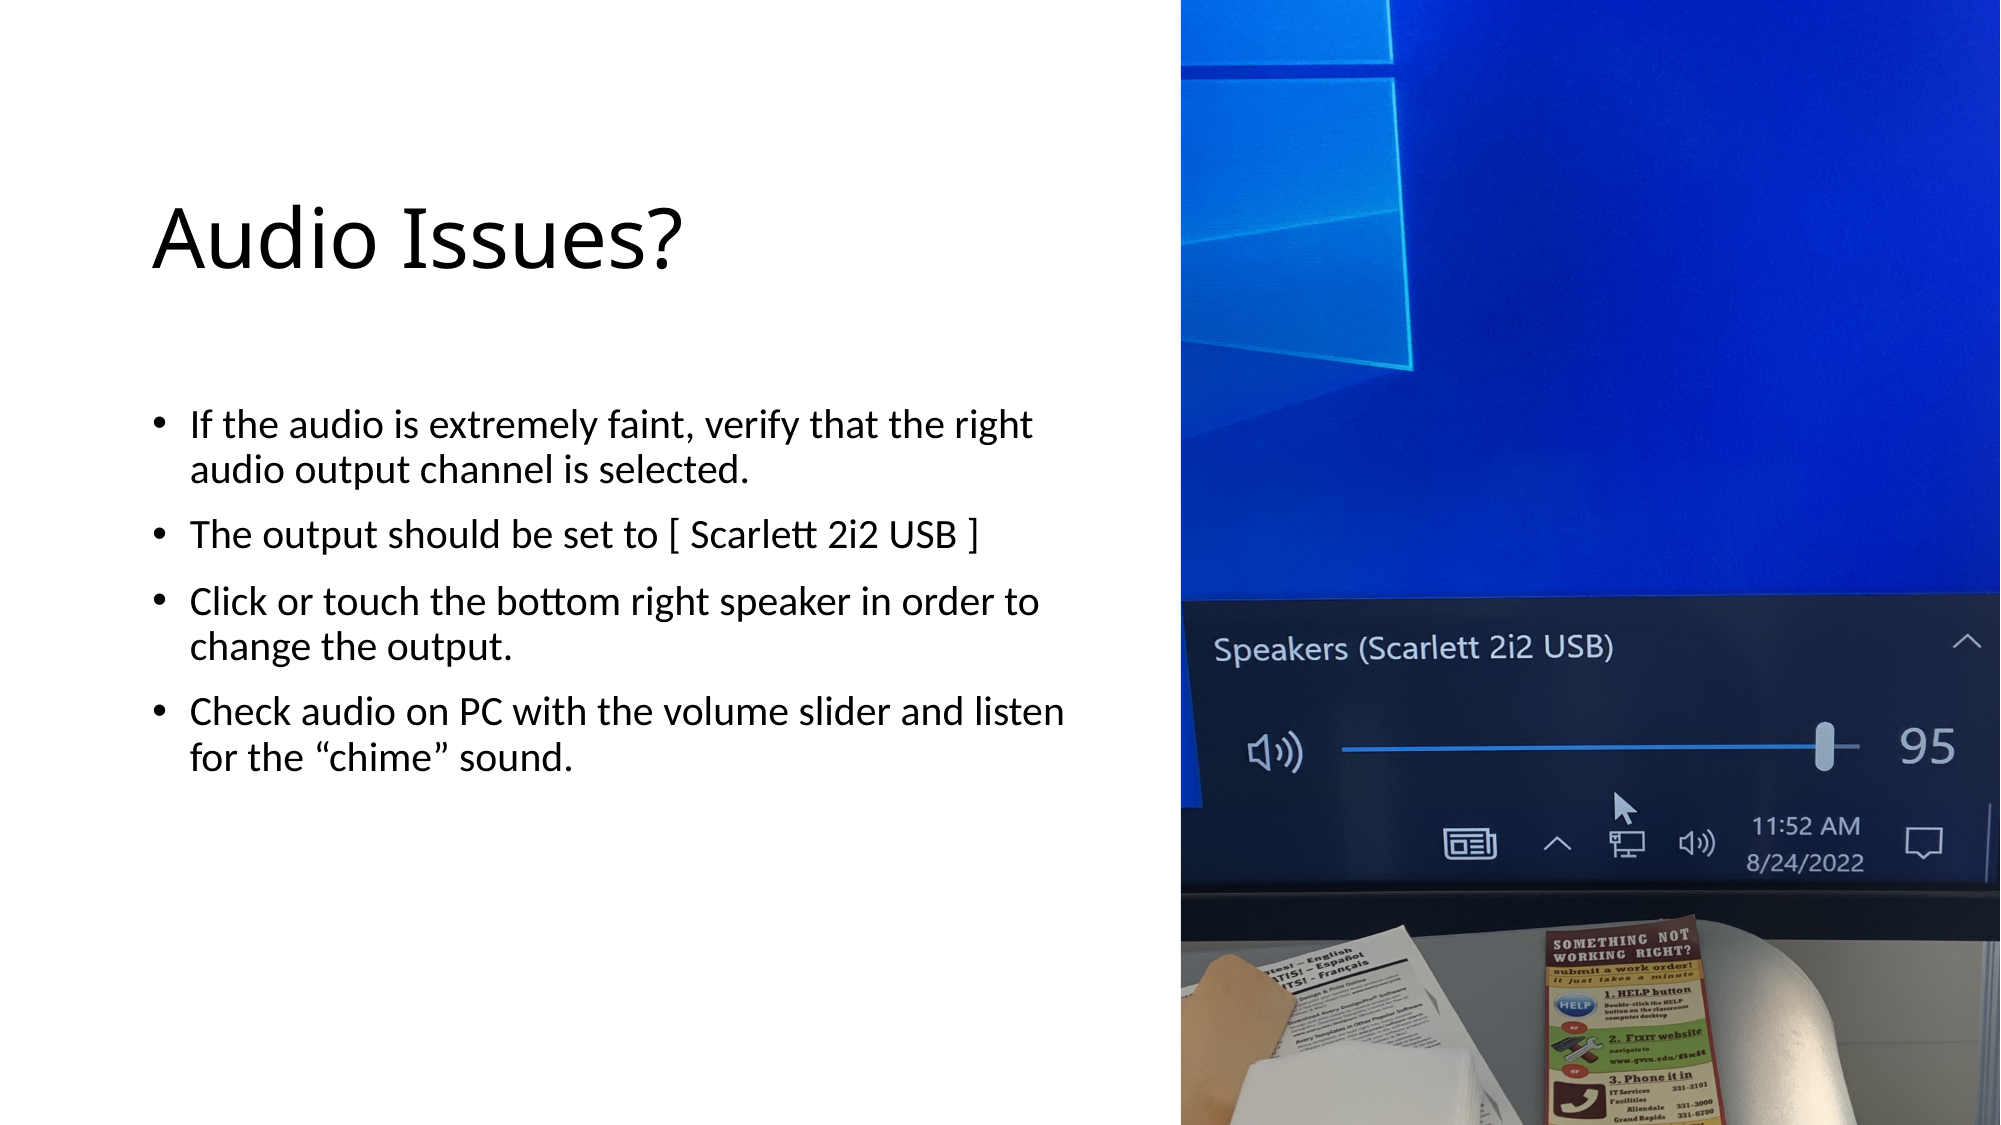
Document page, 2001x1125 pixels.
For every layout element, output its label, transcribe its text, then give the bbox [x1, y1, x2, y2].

list If the audio is extremely faint, verify that the right audio output channel is selected. The output should be set to [ Scarlett 2i2 USB ] Click or touch the bottom right speaker in order to change the output. Check audio on PC with the volume slider and listen for the “chime” sound. [137, 394, 1122, 1007]
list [1180, 0, 2000, 1125]
title Audio Issues? [137, 118, 1122, 365]
text_box [0, 0, 1180, 1125]
